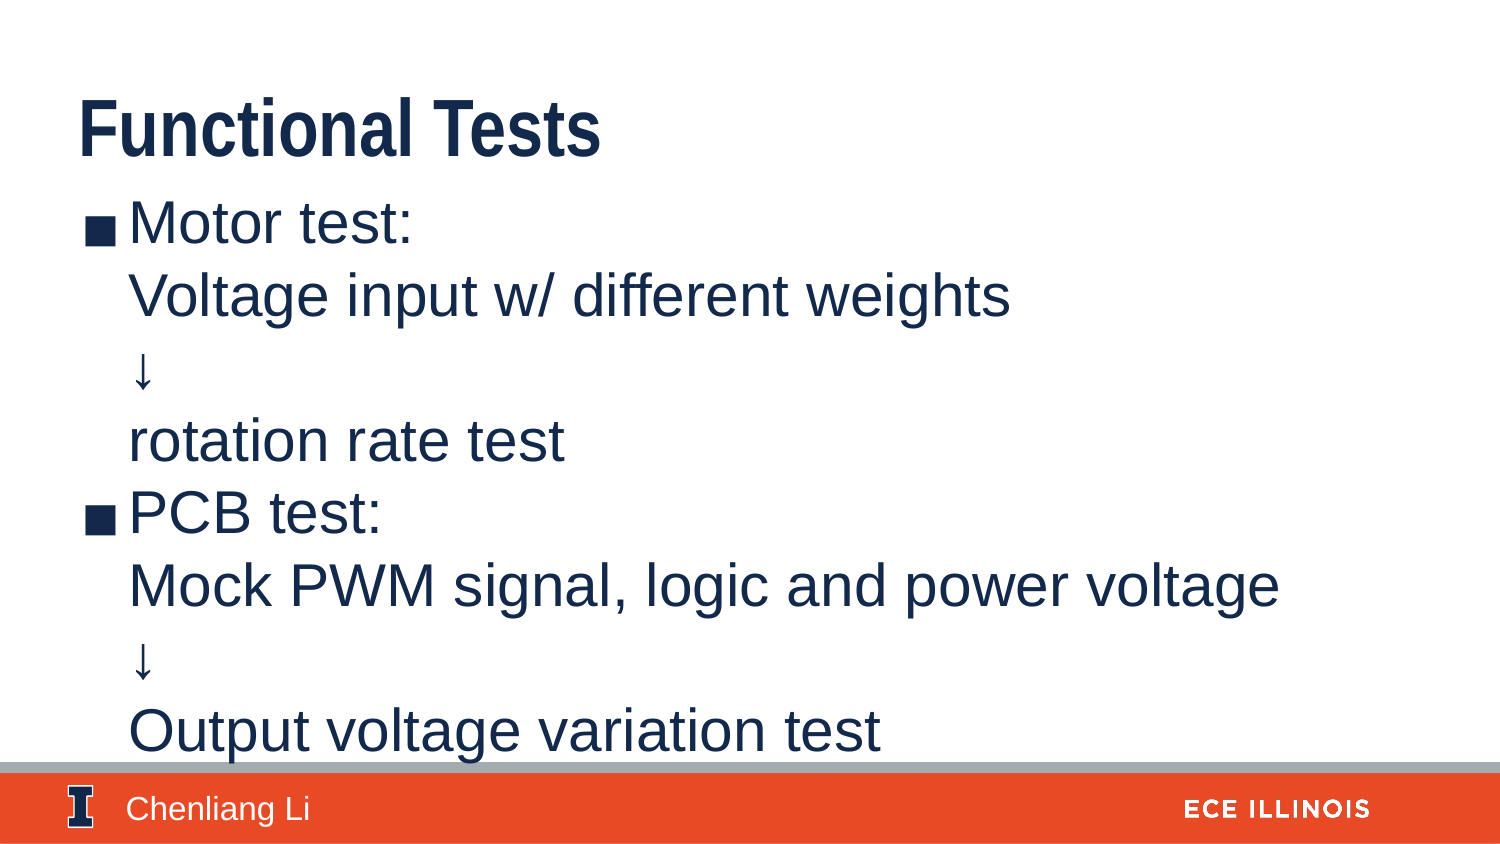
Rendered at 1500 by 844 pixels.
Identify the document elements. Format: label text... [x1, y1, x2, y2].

list Motor test: Voltage input w/ different weights ↓ rotation rate test PCB test: Mock PWM signal, logic and power voltage ↓ Output voltage variation test [66, 177, 1446, 729]
picture [1185, 799, 1369, 818]
text_box Chenliang Li [113, 780, 427, 825]
picture [0, 762, 1500, 832]
list Functional Tests [66, 68, 1438, 148]
